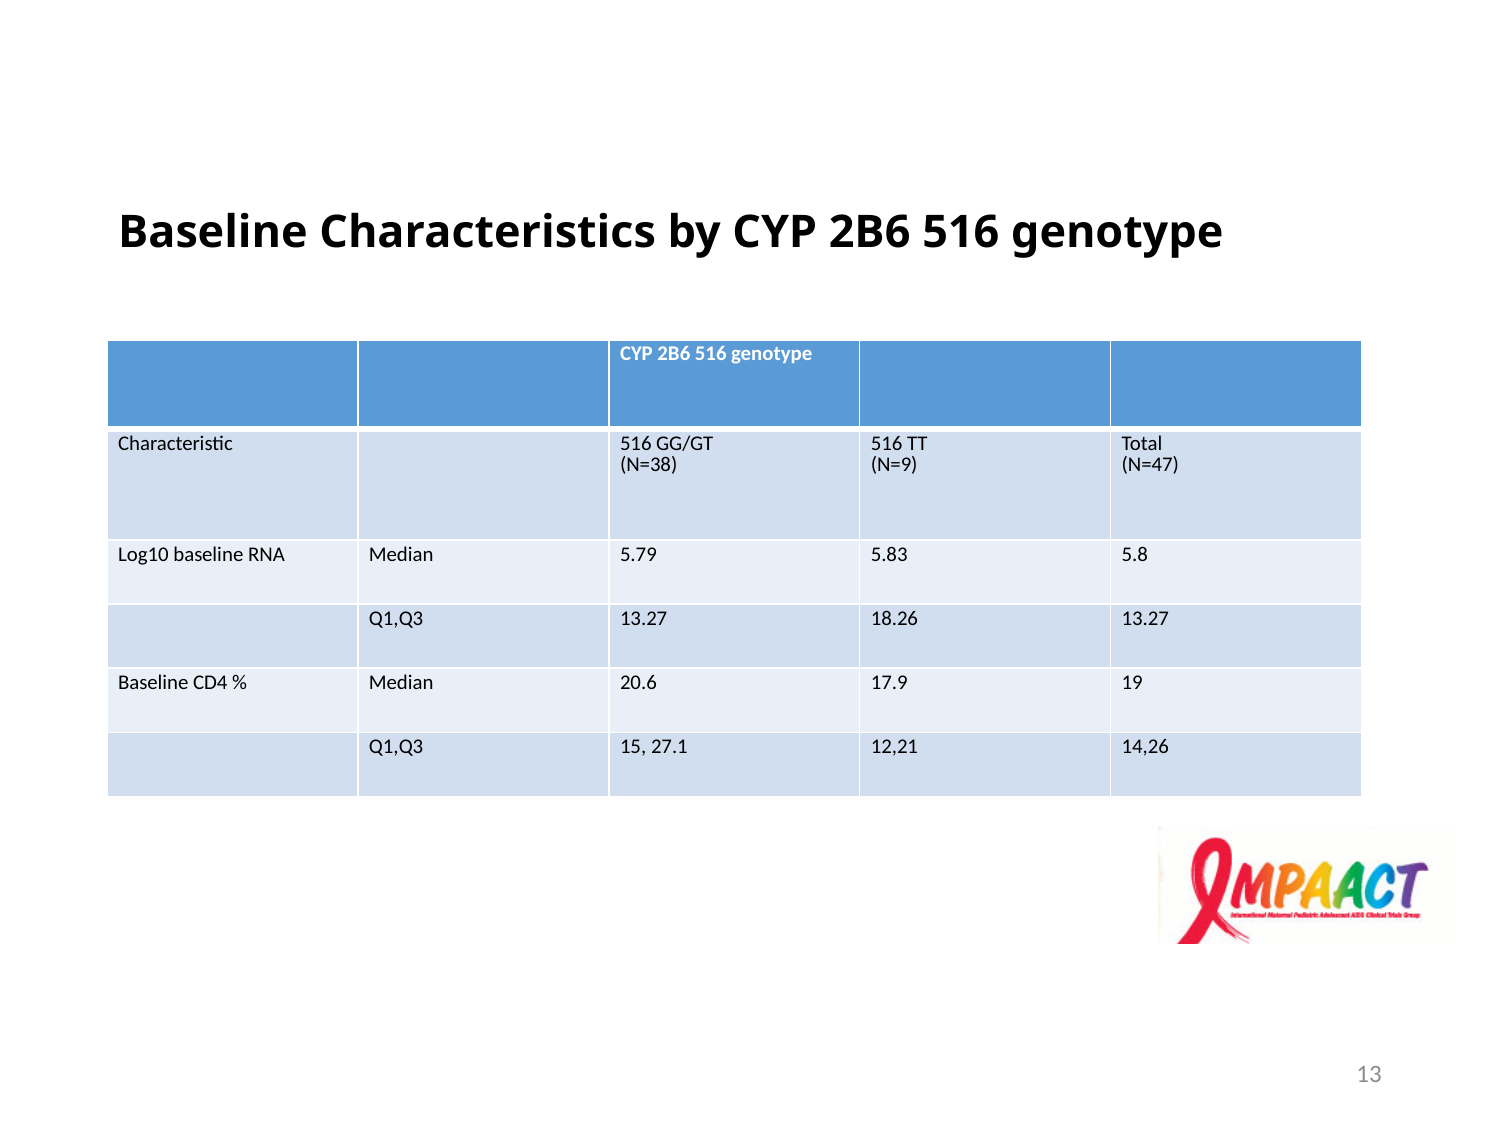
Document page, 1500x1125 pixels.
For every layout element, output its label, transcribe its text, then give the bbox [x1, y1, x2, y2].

table_header [108, 341, 357, 426]
table_cell 516 GG/GT (N=38) [610, 432, 859, 539]
table_cell Median [359, 669, 608, 732]
table_cell Median [359, 541, 608, 603]
picture [1158, 826, 1457, 944]
table_cell 13.27 [610, 605, 859, 667]
table_header [860, 341, 1110, 426]
table_cell 17.9 [860, 669, 1110, 732]
table_cell 5.83 [860, 541, 1110, 603]
table_cell 5.8 [1111, 541, 1361, 603]
table_cell 14,26 [1111, 733, 1361, 796]
table_cell [108, 733, 357, 796]
table_cell Characteristic [108, 432, 357, 539]
table_header [359, 341, 608, 426]
table_cell [108, 605, 357, 667]
table_cell Q1,Q3 [359, 605, 608, 667]
slide_number 13 [1059, 1042, 1397, 1103]
table_header [1111, 341, 1361, 426]
table_cell Total (N=47) [1111, 432, 1361, 539]
table_cell 19 [1111, 669, 1361, 732]
table_cell [359, 432, 608, 539]
table_cell 12,21 [860, 733, 1110, 796]
table_cell Log10 baseline RNA [108, 541, 357, 603]
table_cell Q1,Q3 [359, 733, 608, 796]
title Baseline Characteristics by CYP 2B6 516 genotype [103, 185, 1397, 281]
table_header CYP 2B6 516 genotype [610, 341, 859, 426]
table_cell 20.6 [610, 669, 859, 732]
table_cell Baseline CD4 % [108, 669, 357, 732]
table_cell 516 TT (N=9) [860, 432, 1110, 539]
table_cell 15, 27.1 [610, 733, 859, 796]
table_cell 5.79 [610, 541, 859, 603]
table_cell 13.27 [1111, 605, 1361, 667]
table_cell 18.26 [860, 605, 1110, 667]
